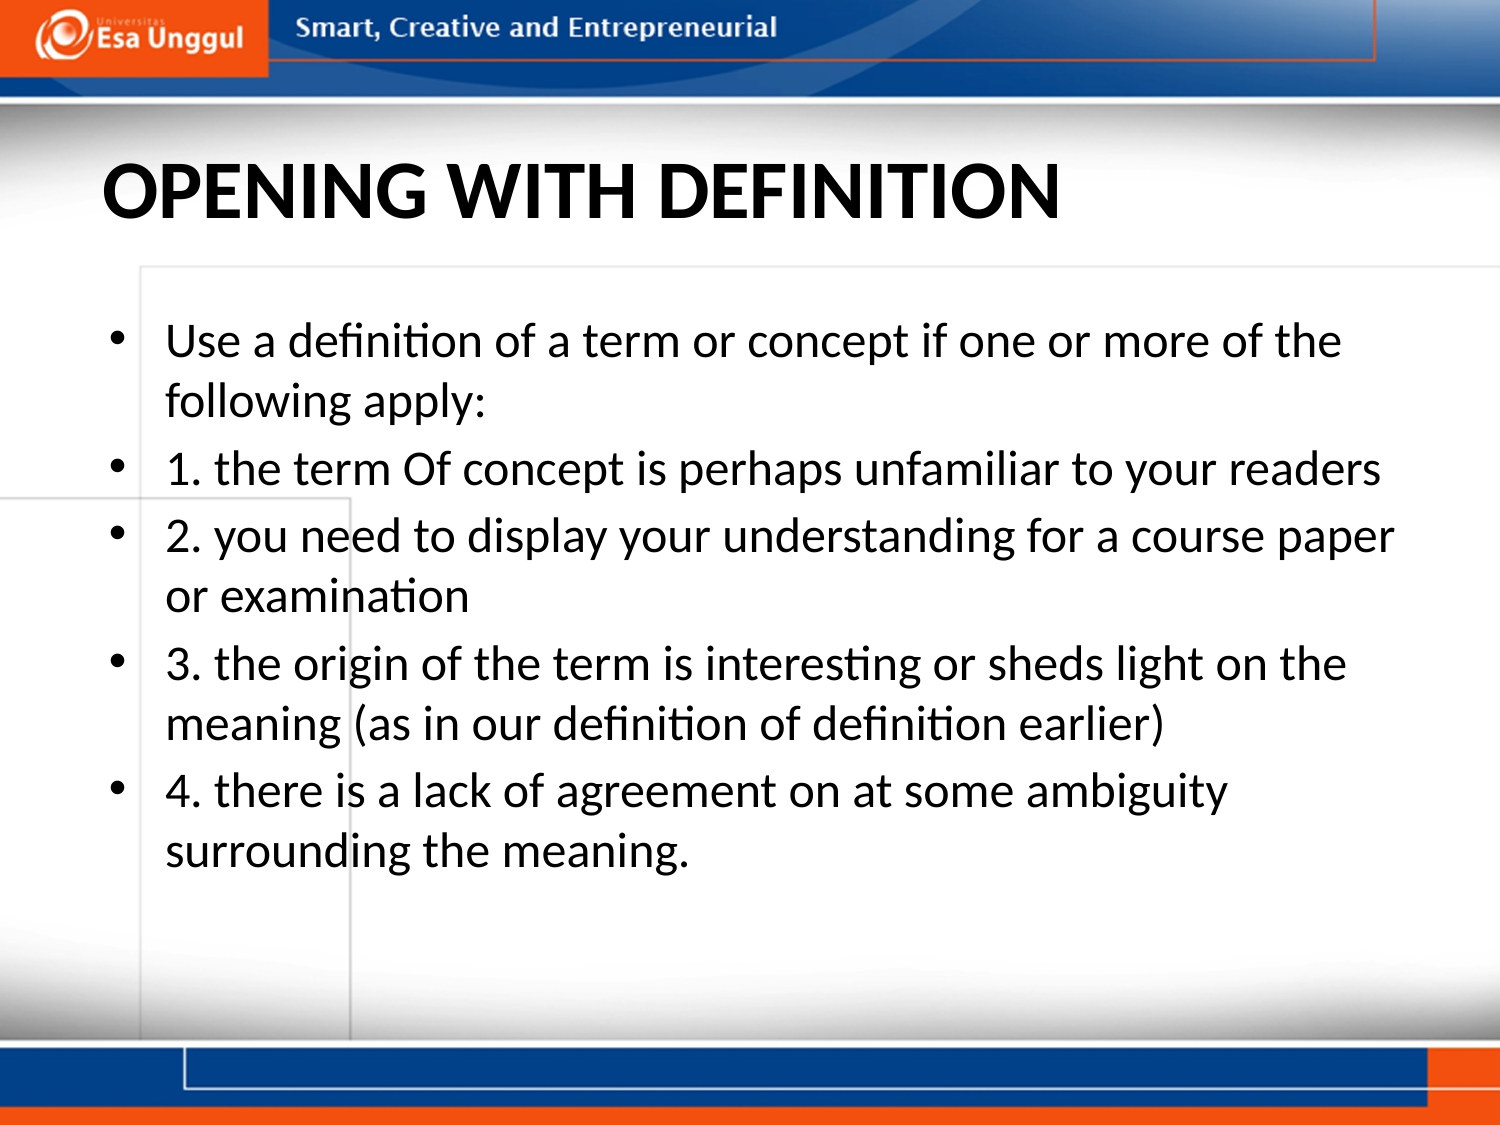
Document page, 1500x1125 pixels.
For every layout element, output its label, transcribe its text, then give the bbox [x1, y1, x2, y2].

title OPENING WITH DEFINITION [87, 114, 1438, 257]
picture [0, 0, 1500, 1125]
list Use a definition of a term or concept if one or more of the following apply: 1. the term Of concept is perhaps unfamiliar to your readers 2. you need to display your understanding for a course paper or examination 3. the origin of the term is interesting or sheds light on the meaning (as in our definition of definition earlier) 4. there is a lack of agreement on at some ambiguity surrounding the meaning. [75, 299, 1425, 1005]
